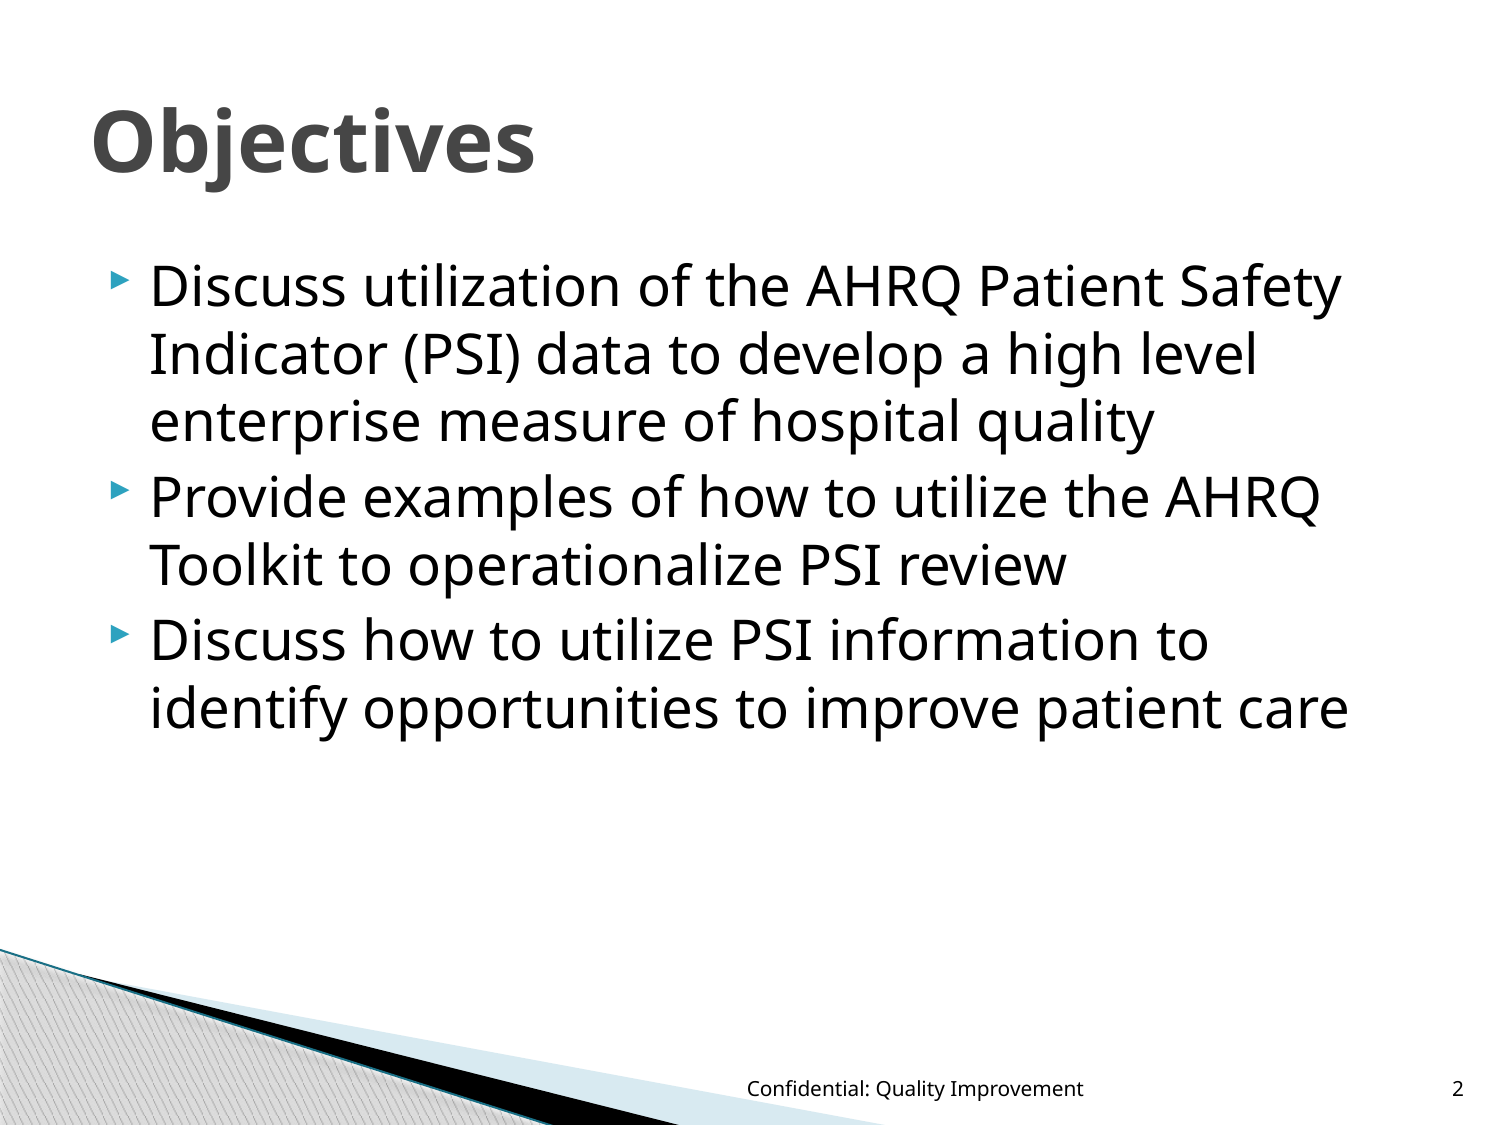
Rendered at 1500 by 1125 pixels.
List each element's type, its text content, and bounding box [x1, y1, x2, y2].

title Objectives [75, 45, 1425, 233]
list Discuss utilization of the AHRQ Patient Safety Indicator (PSI) data to develop a high level enterprise measure of hospital quality Provide examples of how to utilize the AHRQ Toolkit to operationalize PSI review Discuss how to utilize PSI information to identify opportunities to improve patient care [75, 243, 1425, 986]
slide_number 2 [1418, 1051, 1479, 1112]
footer Confidential: Quality Improvement [718, 1051, 1105, 1112]
